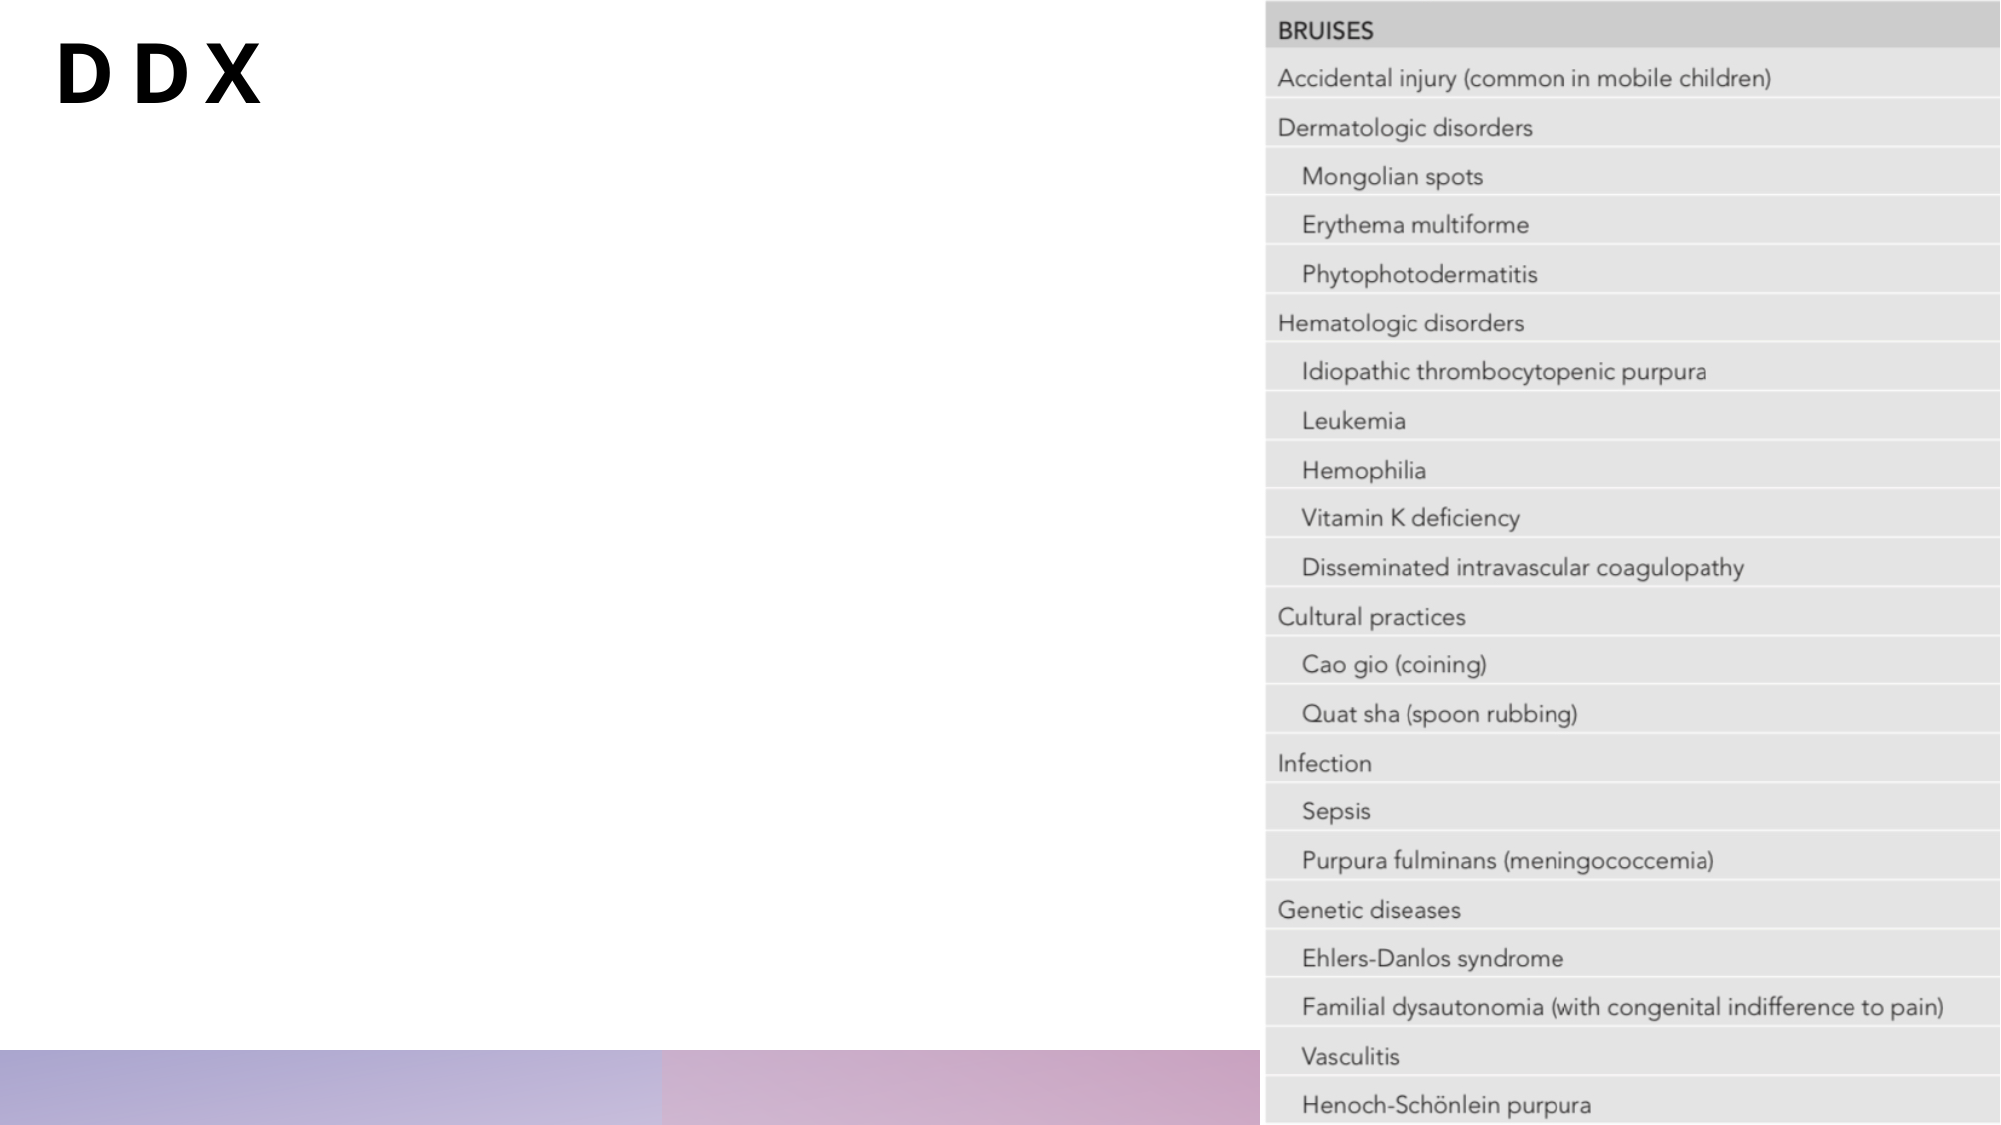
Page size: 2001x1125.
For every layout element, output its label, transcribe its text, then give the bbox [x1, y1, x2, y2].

picture [1259, 0, 2000, 1125]
title Ddx [0, 0, 908, 121]
